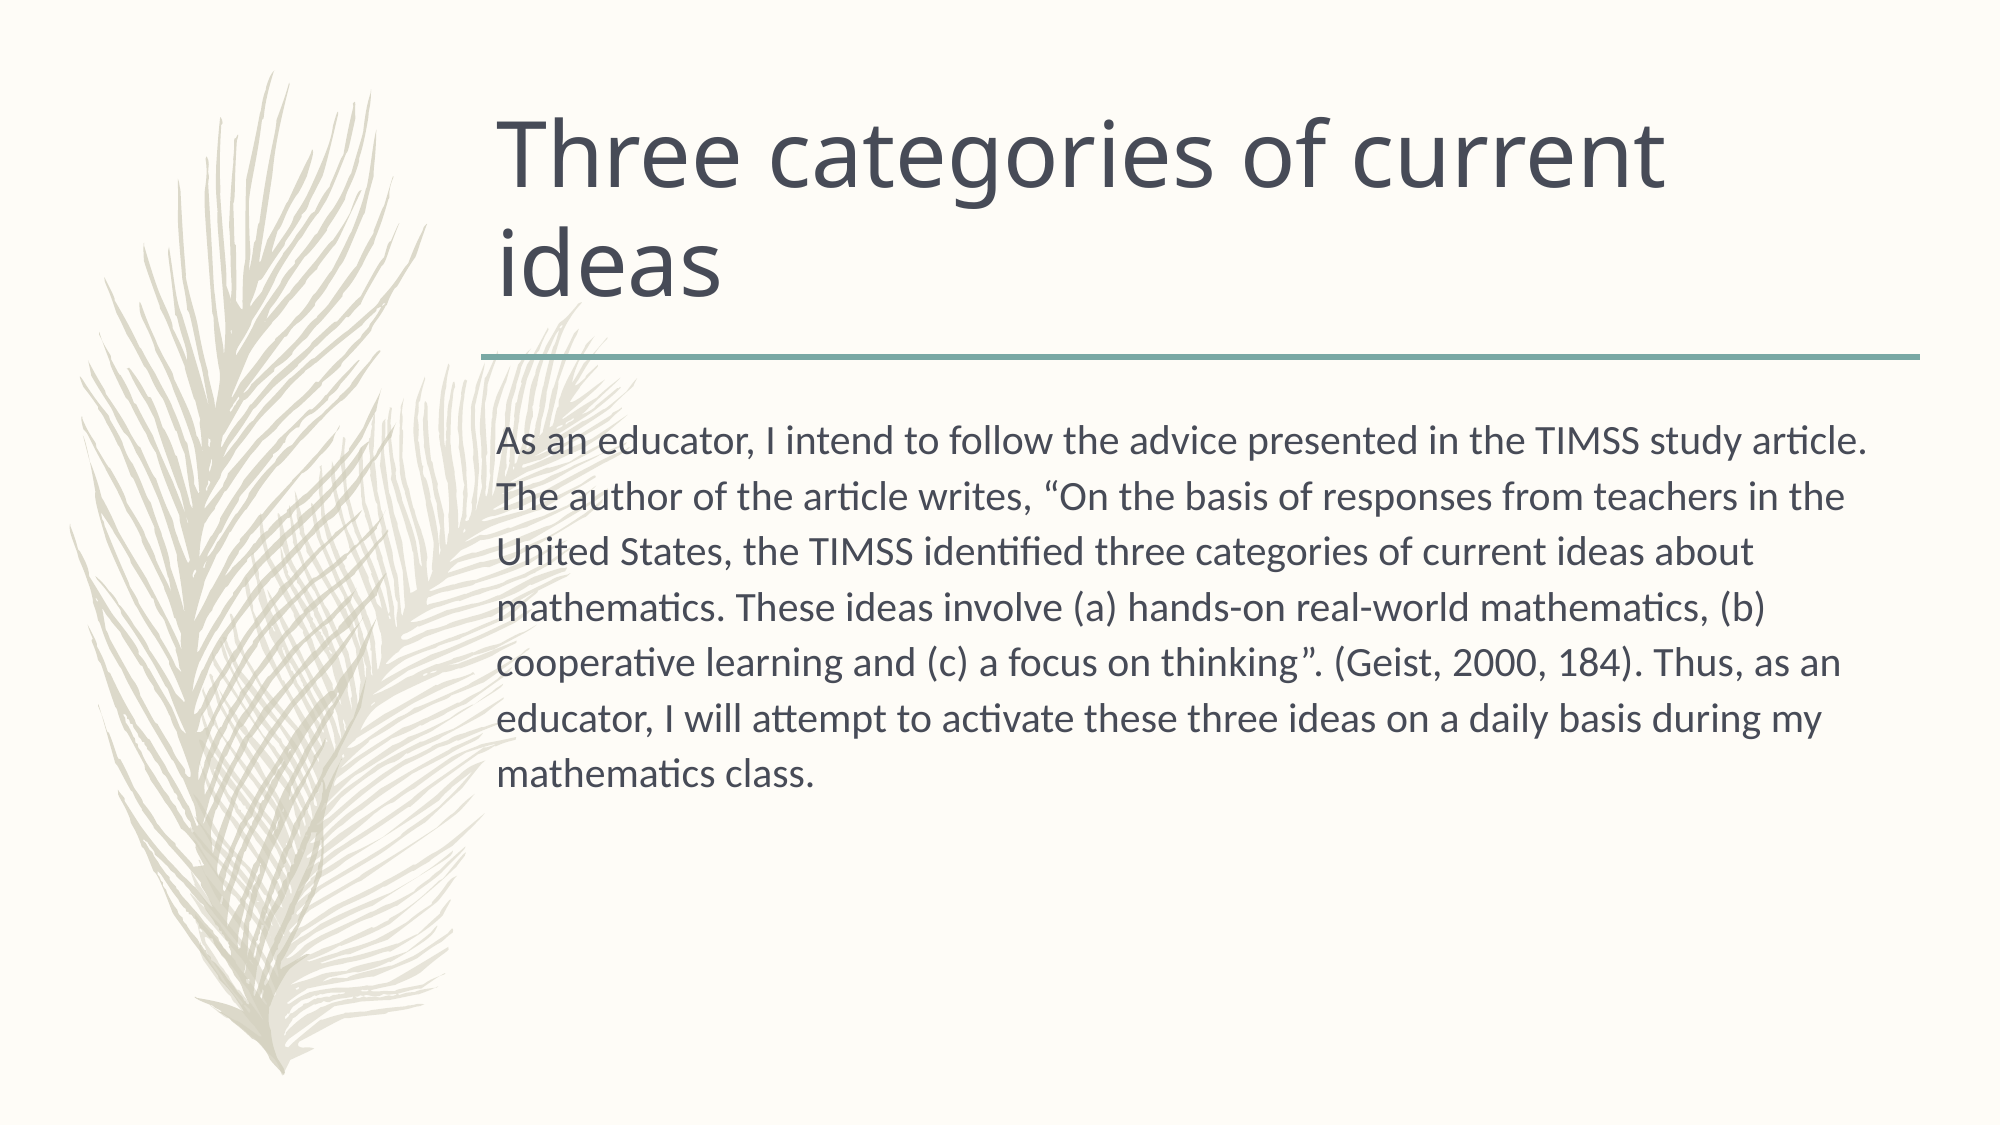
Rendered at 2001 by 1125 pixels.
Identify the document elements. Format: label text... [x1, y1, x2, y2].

title Three categories of current ideas [481, 93, 1920, 350]
list As an educator, I intend to follow the advice presented in the TIMSS study article. The author of the article writes, “On the basis of responses from teachers in the United States, the TIMSS identified three categories of current ideas about mathematics. These ideas involve (a) hands-on real-world mathematics, (b) cooperative learning and (c) a focus on thinking”. (Geist, 2000, 184). Thus, as an educator, I will attempt to activate these three ideas on a daily basis during my mathematics class. [481, 399, 1920, 999]
